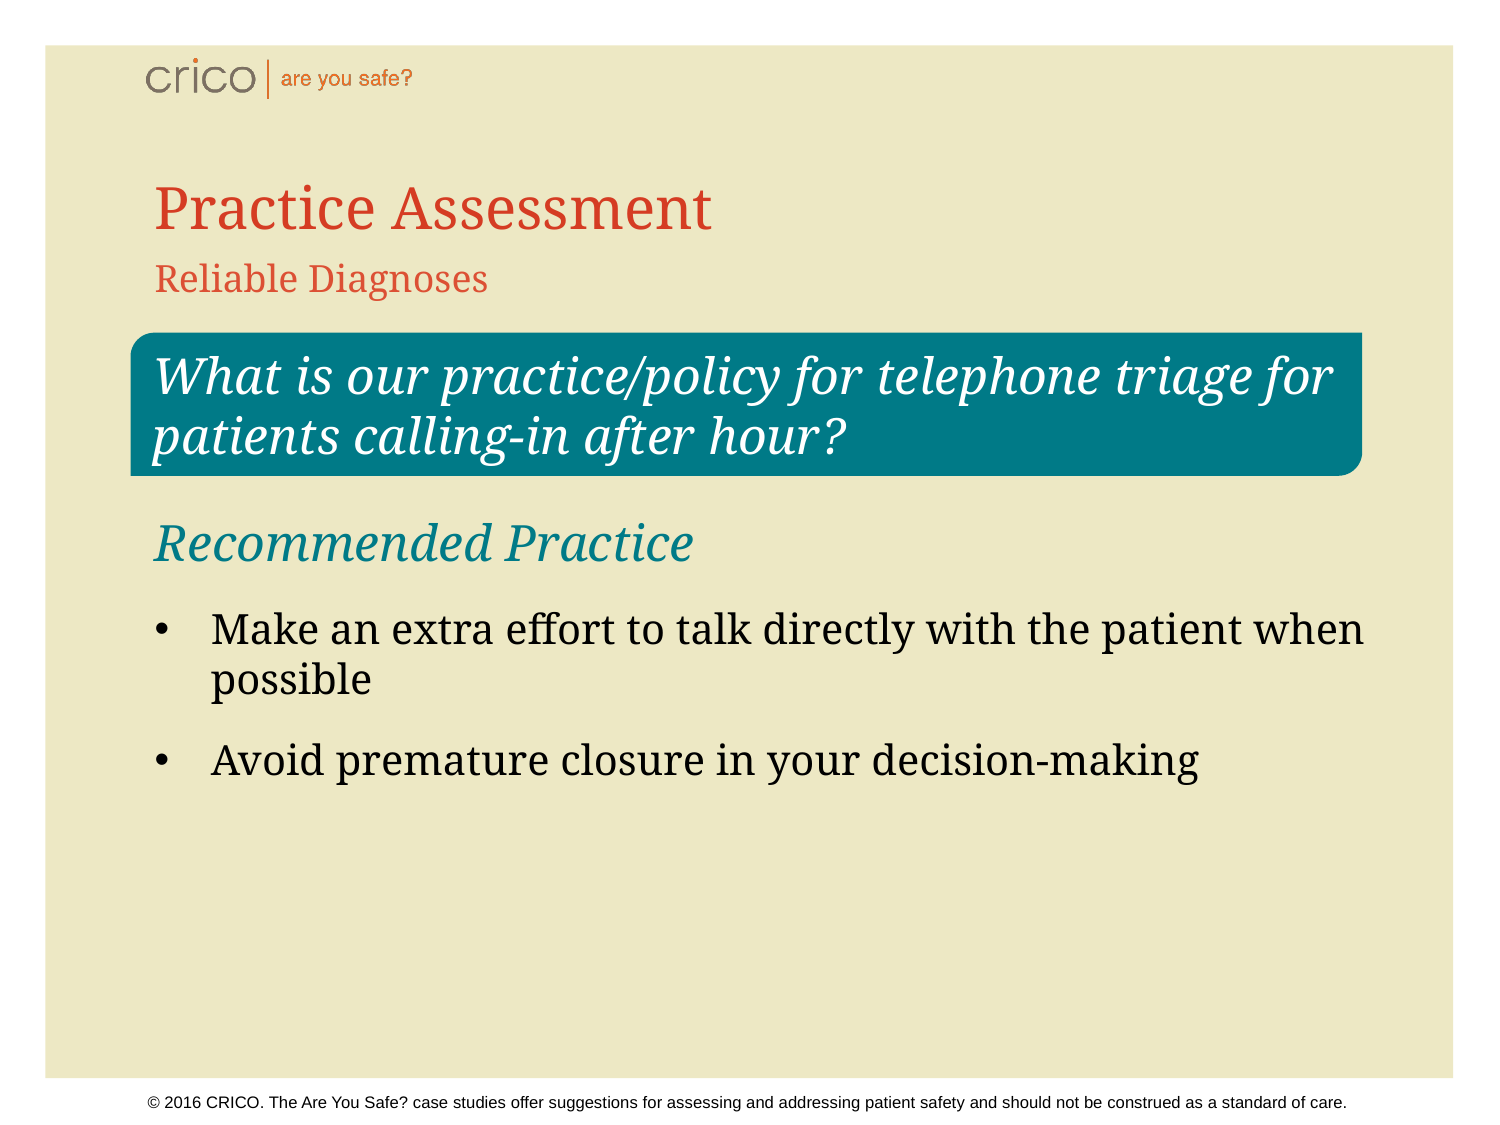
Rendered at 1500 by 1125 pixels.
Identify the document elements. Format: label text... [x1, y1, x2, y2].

list Recommended Practice Make an extra effort to talk directly with the patient when possible Avoid premature closure in your decision-making [148, 505, 1407, 1051]
footer © 2016 CRICO. The Are You Safe? case studies offer suggestions for assessing and addressing patient safety and should not be construed as a standard of care. [147, 1084, 1422, 1125]
picture [146, 58, 420, 99]
title Practice Assessment [148, 111, 1356, 248]
list Reliable Diagnoses [148, 248, 1353, 315]
text_box What is our practice/policy for telephone triage for patients calling-in after hour? [130, 332, 1363, 476]
